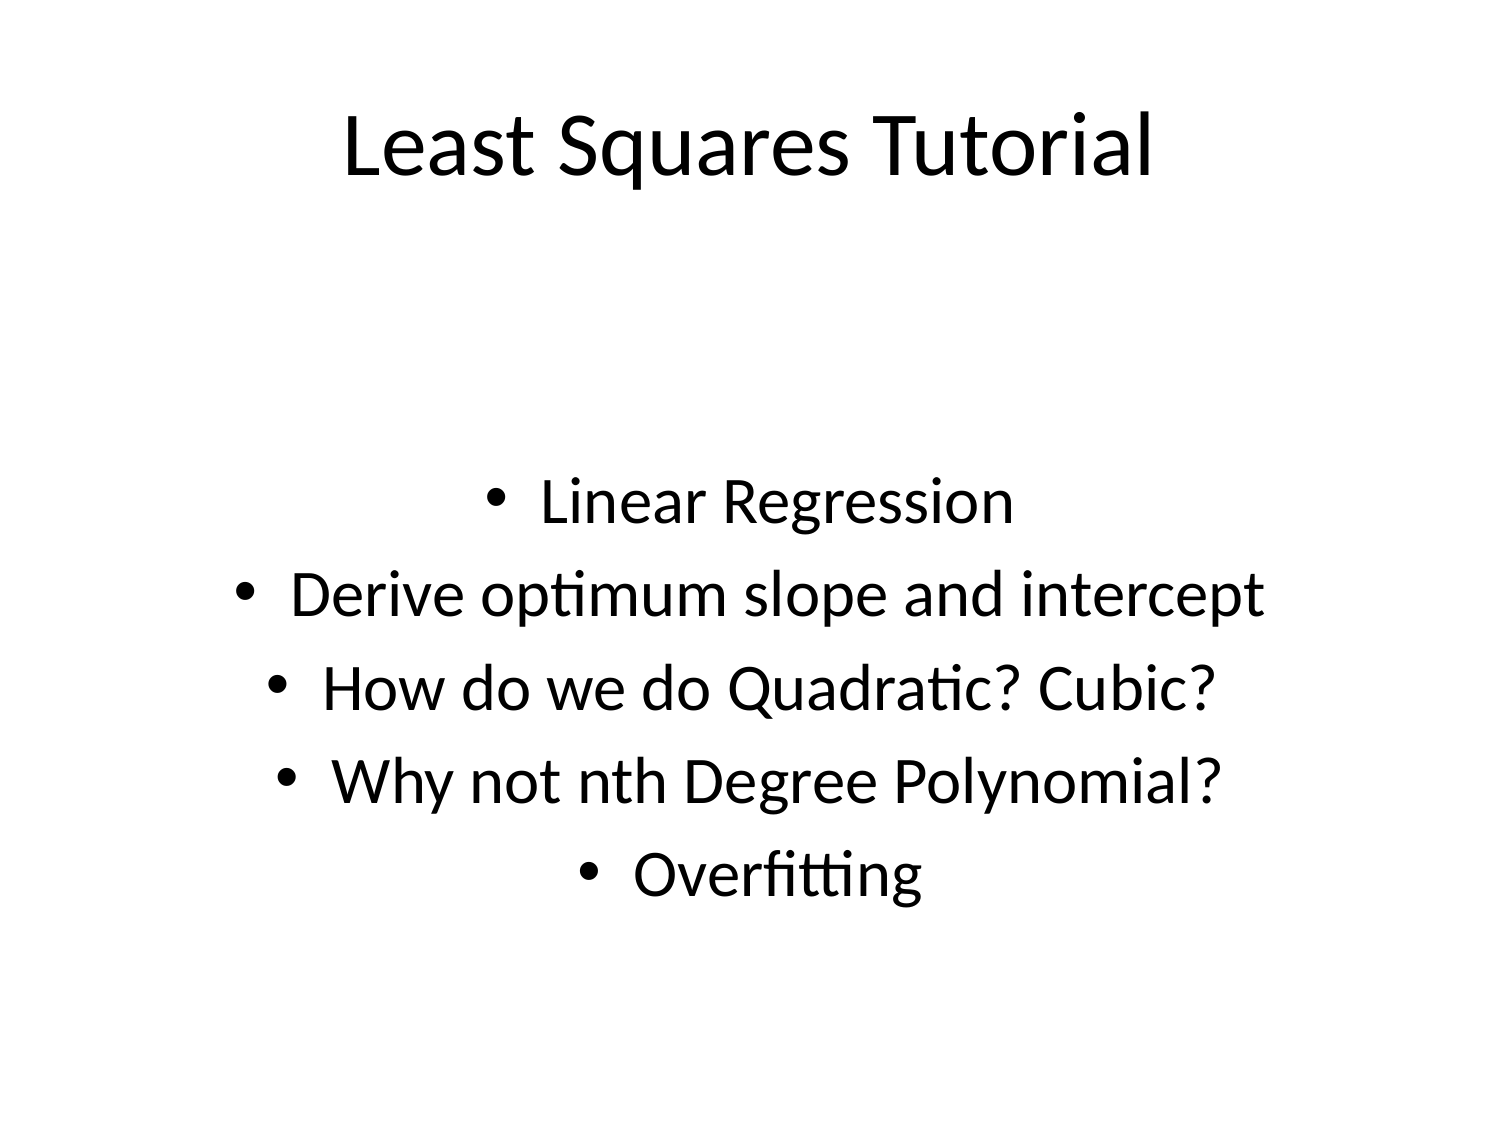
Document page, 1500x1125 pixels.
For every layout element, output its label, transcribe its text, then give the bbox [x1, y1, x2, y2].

list Linear Regression Derive optimum slope and intercept How do we do Quadratic? Cubic? Why not nth Degree Polynomial? Overfitting [75, 262, 1425, 1005]
title Least Squares Tutorial [75, 45, 1425, 233]
